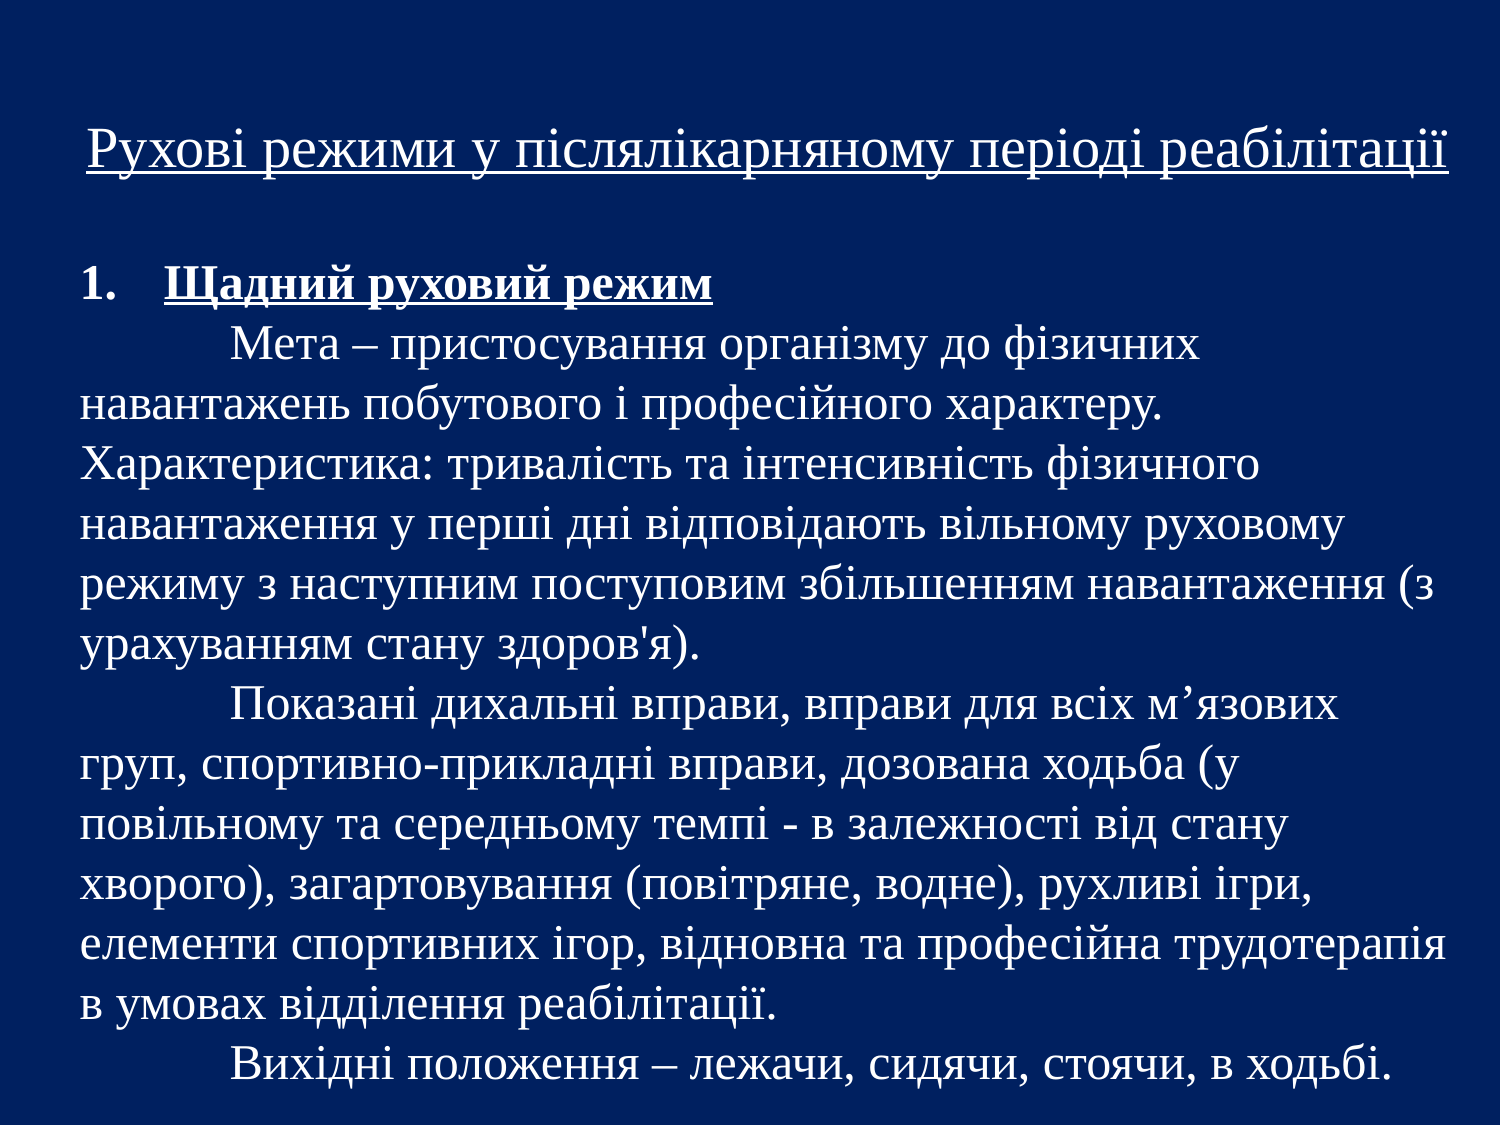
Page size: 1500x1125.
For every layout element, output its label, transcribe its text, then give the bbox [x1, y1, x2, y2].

text_box Рухові режими у післялікарняному періоді реабілітації Щадний руховий режим Мета – пристосування організму до фізичних навантажень побутового і професійного характеру. Характеристика: тривалість та інтенсивність фізичного навантаження у перші дні відповідають вільному руховому режиму з наступним поступовим збільшенням навантаження (з урахуванням стану здоров'я). Показані дихальні вправи, вправи для всіх м’язових груп, спортивно-прикладні вправи, дозована ходьба (у повільному та середньому темпі - в залежності від стану хворого), загартовування (повітряне, водне), рухливі ігри, елементи спортивних ігор, відновна та професійна трудотерапія в умовах відділення реабілітації. Вихідні положення – лежачи, сидячи, стоячи, в ходьбі. [64, 101, 1471, 1125]
